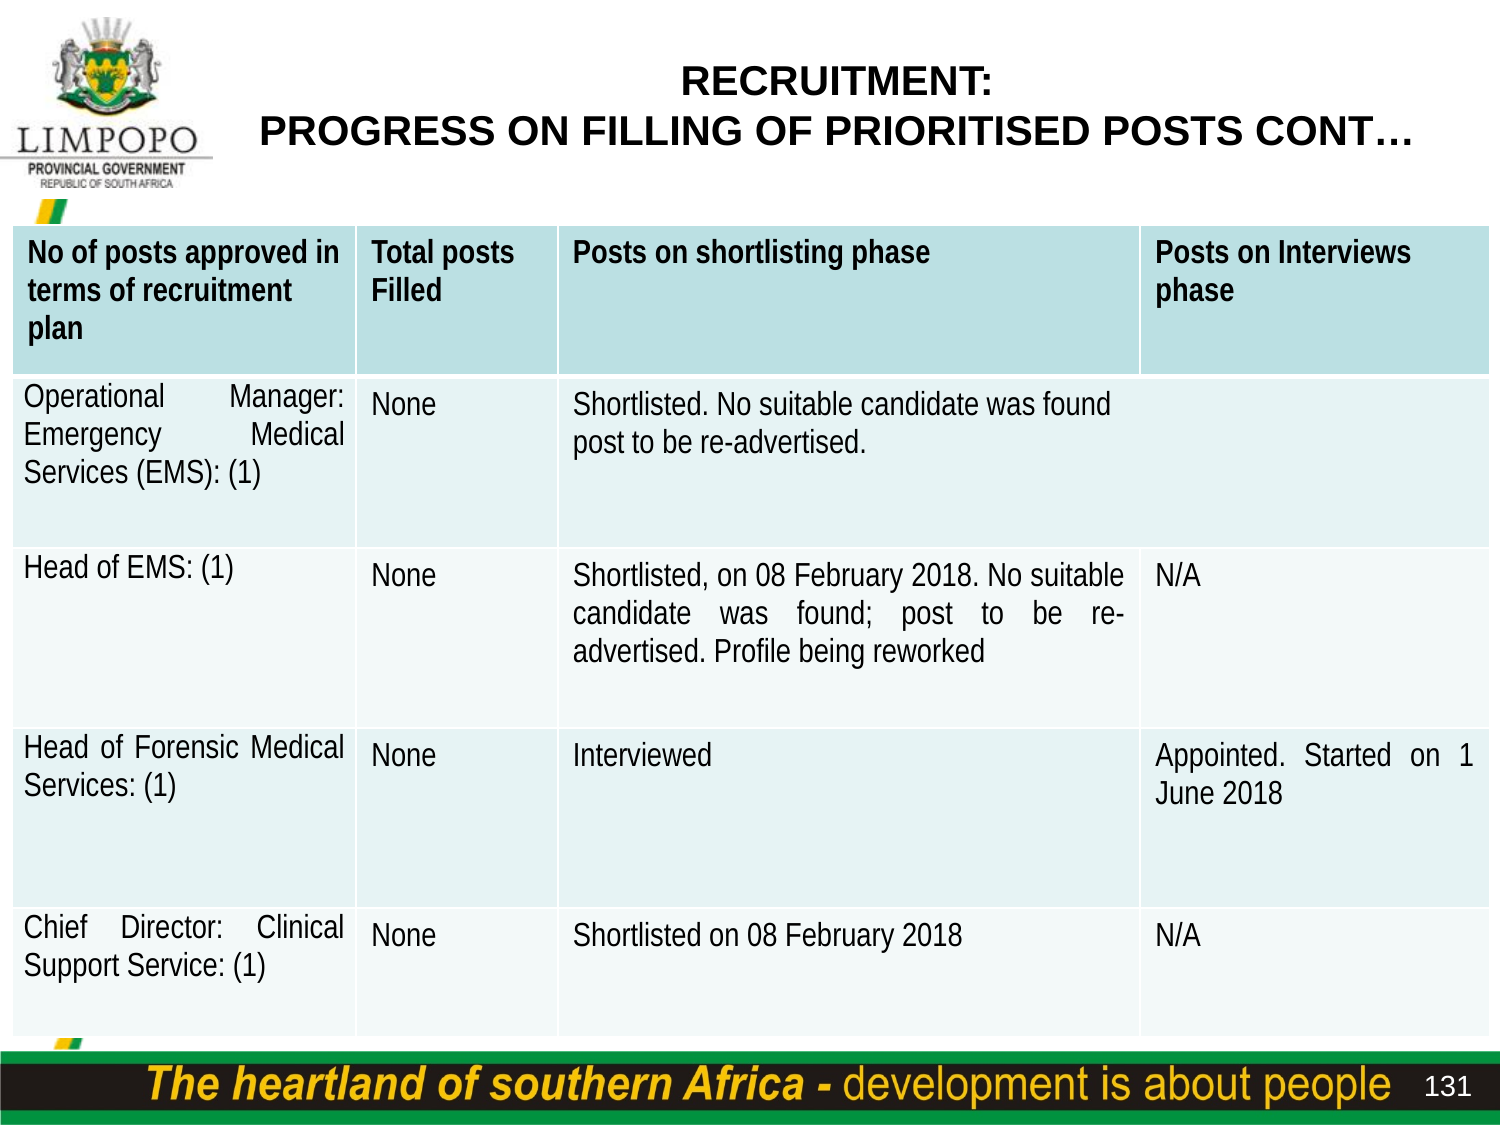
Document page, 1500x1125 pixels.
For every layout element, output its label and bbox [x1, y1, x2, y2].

table_cell [357, 729, 557, 907]
table_header [357, 226, 557, 374]
picture [0, 17, 213, 188]
table_cell [1141, 549, 1489, 727]
slide_number [1387, 1059, 1488, 1125]
table_cell [13, 549, 355, 727]
table_header [559, 226, 1139, 374]
picture [12, 199, 131, 224]
picture [12, 1038, 131, 1050]
title [212, 45, 1463, 163]
table_header [1141, 226, 1489, 374]
table_cell [559, 379, 1489, 547]
table_header [13, 226, 355, 374]
table_cell [559, 729, 1139, 907]
table_cell [357, 909, 557, 1036]
table_cell [1141, 909, 1489, 1036]
table_cell [13, 729, 355, 907]
table_cell [13, 379, 355, 547]
table_cell [1141, 729, 1489, 907]
table_cell [559, 549, 1139, 727]
table_cell [357, 549, 557, 727]
picture [0, 1051, 1500, 1125]
table_cell [13, 909, 355, 1036]
table_cell [559, 909, 1139, 1036]
table_cell [357, 379, 557, 547]
